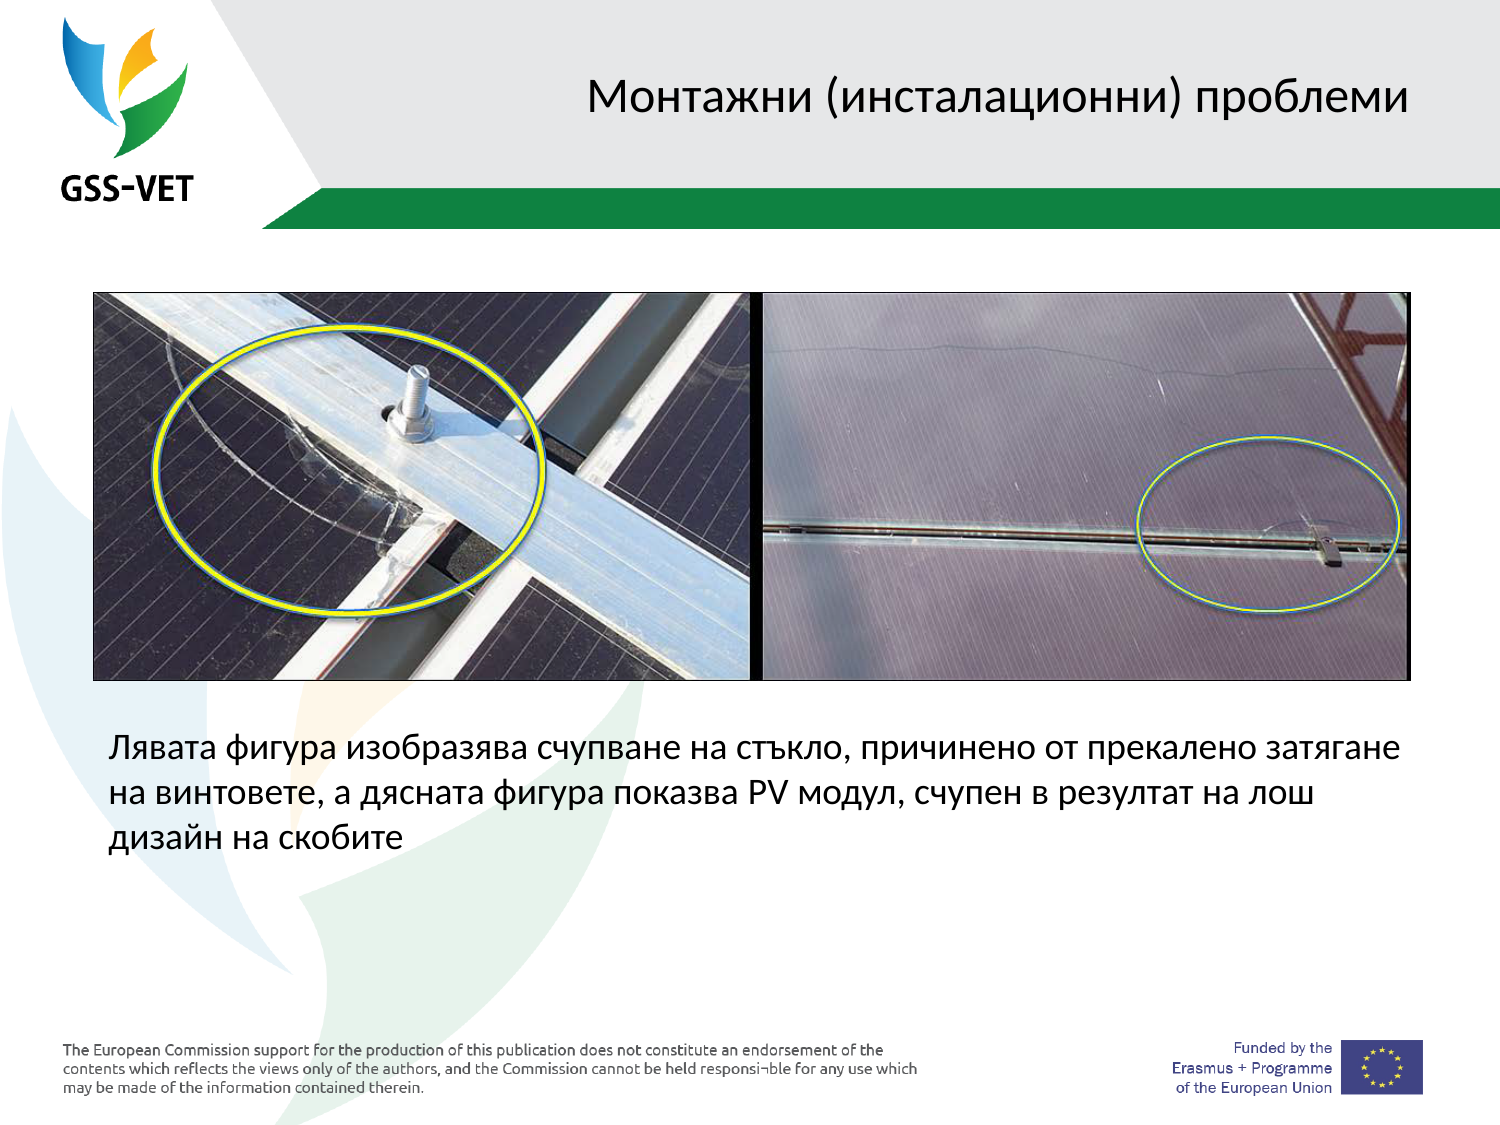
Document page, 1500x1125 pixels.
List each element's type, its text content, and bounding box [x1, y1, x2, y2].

text_box Лявата фигура изобразява счупване на стъкло, причинено от прекалено затягане на винтовете, а дясната фигура показва PV модул, счупен в резултат на лош дизайн на скобите [93, 714, 1418, 865]
picture [0, 0, 1500, 1125]
title Монтажни (инсталационни) проблеми [324, 0, 1425, 185]
